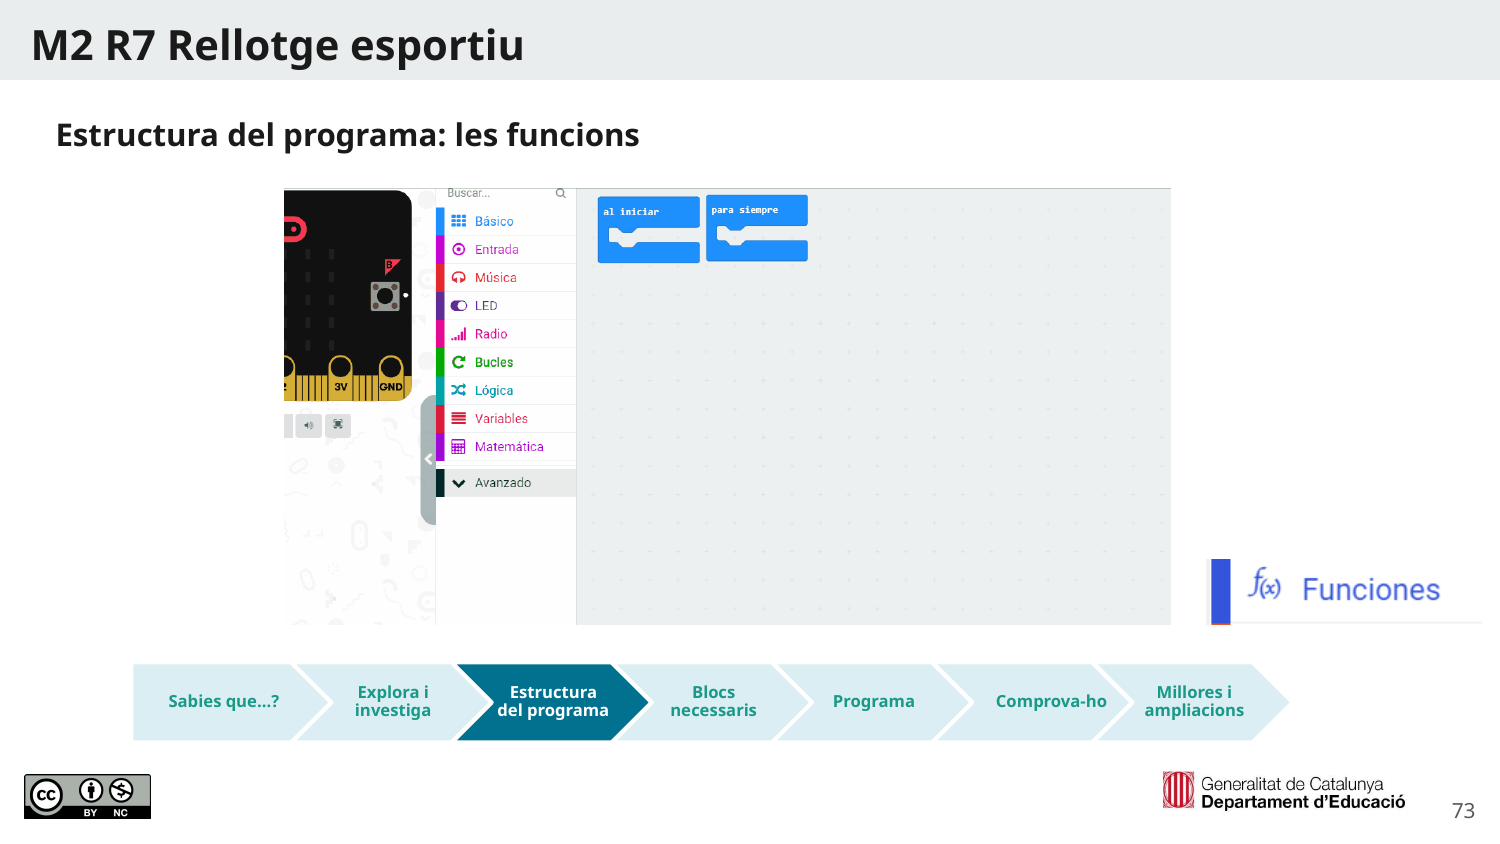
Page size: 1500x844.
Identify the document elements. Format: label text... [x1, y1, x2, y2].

picture [1163, 771, 1423, 816]
picture [24, 774, 151, 819]
slide_number ‹#› [1400, 779, 1491, 844]
picture [1206, 559, 1482, 625]
text_box Estructura del programa: les funcions [40, 100, 830, 168]
text_box M2 R7 Rellotge esportiu [15, 3, 1219, 84]
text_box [130, 643, 1294, 762]
picture [284, 187, 1171, 625]
